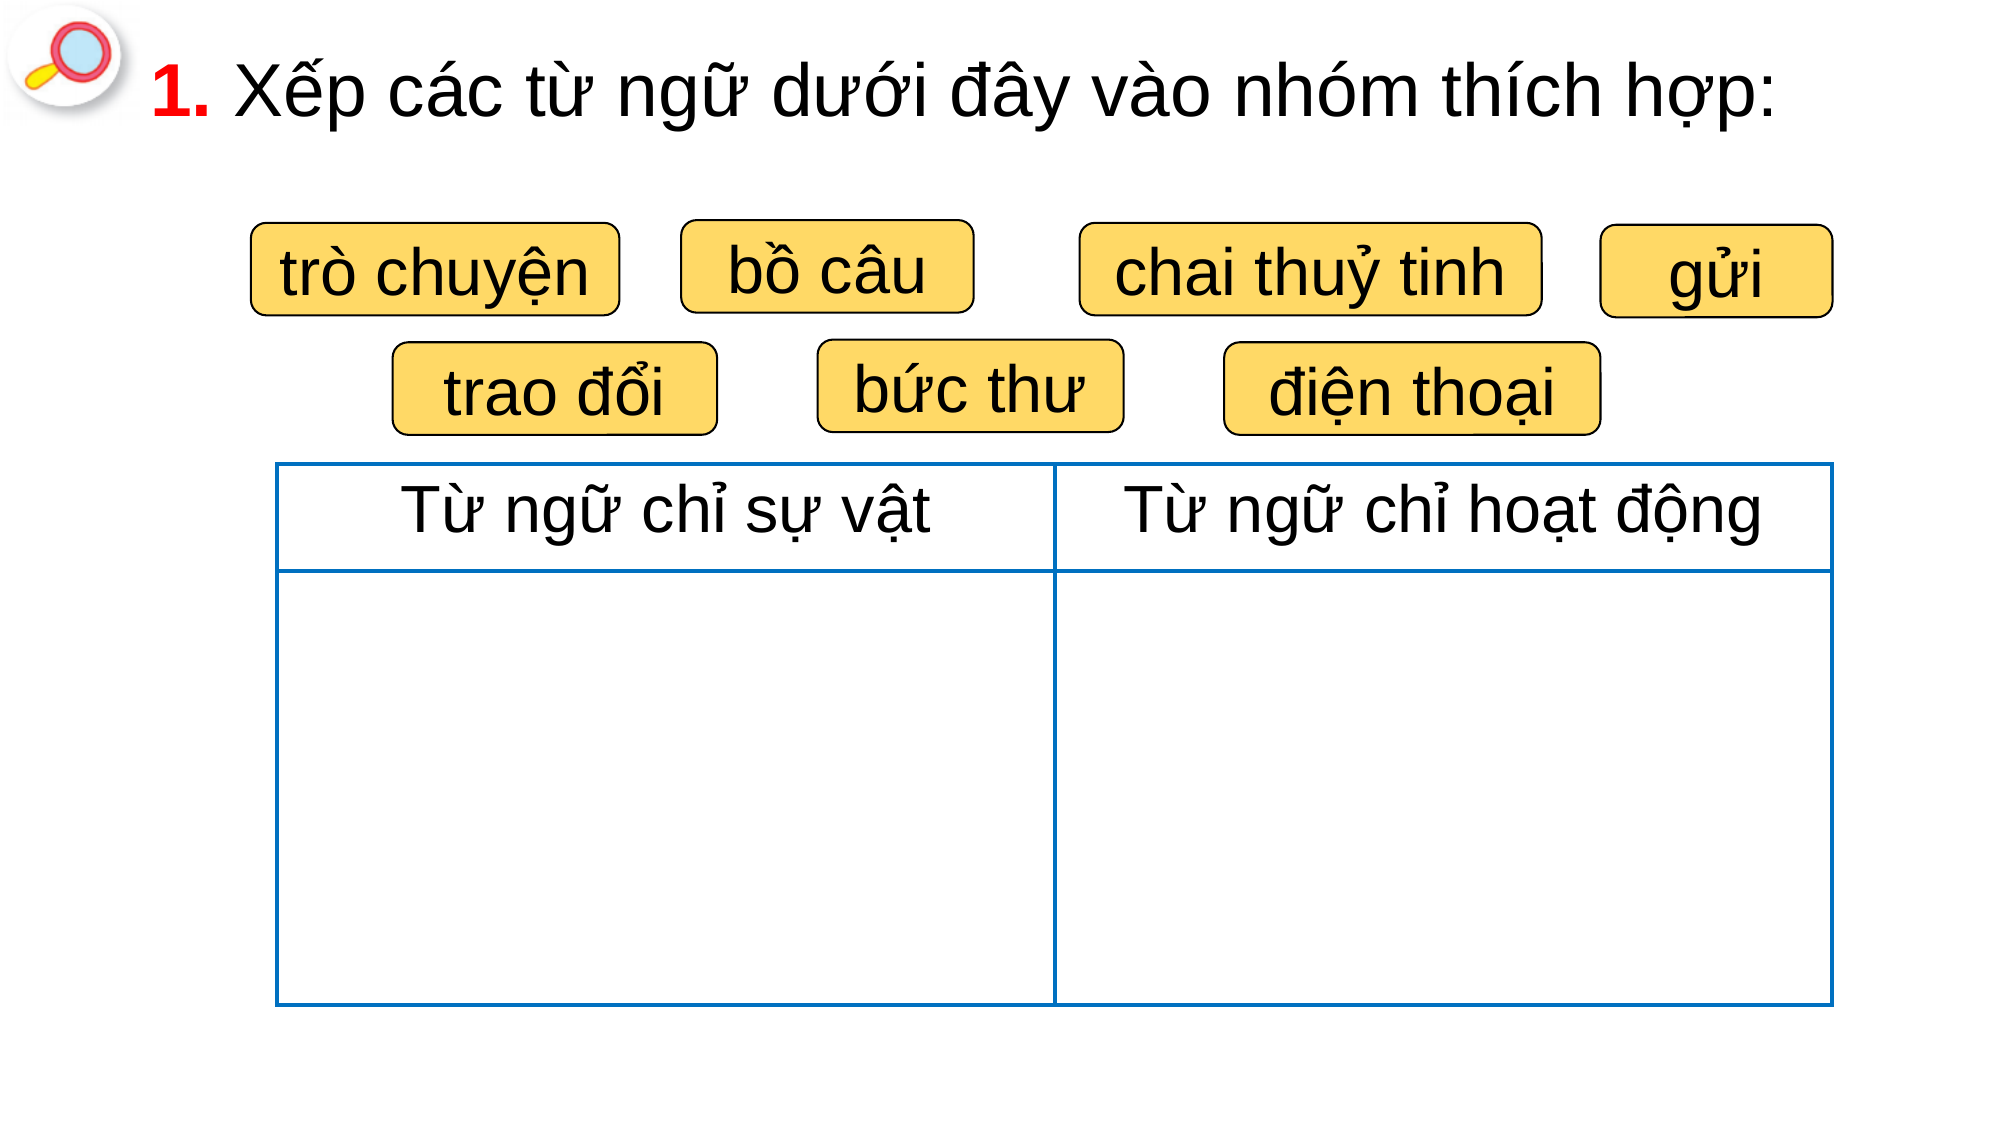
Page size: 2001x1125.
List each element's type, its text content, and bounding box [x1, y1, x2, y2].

text_box bồ câu [680, 219, 975, 314]
table_cell [1057, 573, 1830, 1003]
table_cell [279, 573, 1053, 1003]
text_box điện thoại [1223, 341, 1602, 436]
text_box trò chuyện [249, 221, 621, 317]
text_box trao đổi [391, 341, 719, 436]
table_header Từ ngữ chỉ sự vật [279, 466, 1053, 569]
table_header Từ ngữ chỉ hoạt động [1057, 466, 1830, 569]
text_box gửi [1599, 223, 1834, 319]
text_box 1. Xếp các từ ngữ dưới đây vào nhóm thích hợp: [73, 34, 2000, 140]
picture [0, 0, 147, 129]
text_box chai thuỷ tinh [1078, 221, 1543, 317]
text_box bức thư [816, 338, 1125, 434]
